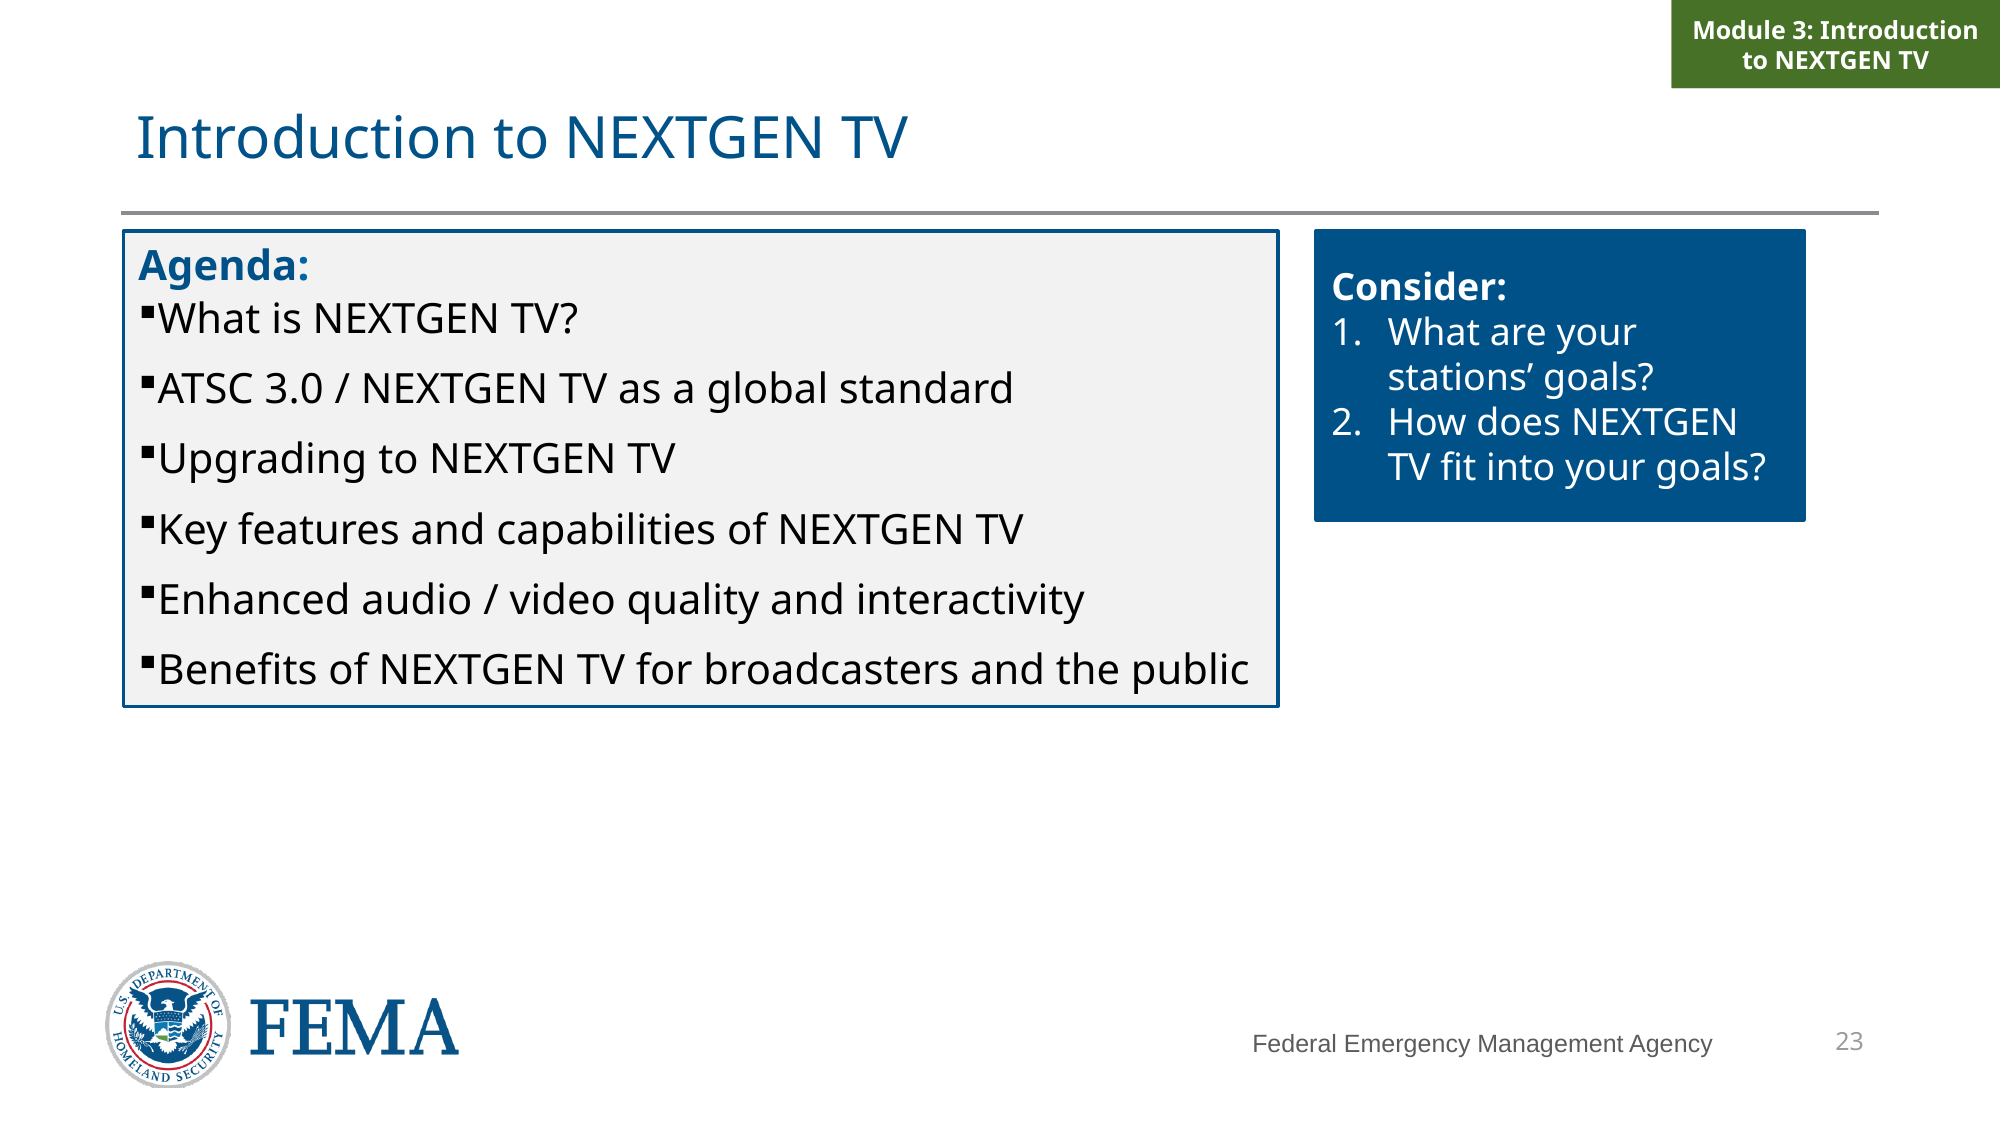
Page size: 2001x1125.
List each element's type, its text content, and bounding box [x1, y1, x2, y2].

slide_number 23 [1728, 1012, 1879, 1073]
text_box Agenda: What is NEXTGEN TV? ATSC 3.0 / NEXTGEN TV as a global standard Upgrading to NEXTGEN TV Key features and capabilities of NEXTGEN TV Enhanced audio / video quality and interactivity Benefits of NEXTGEN TV for broadcasters and the public [121, 229, 1280, 708]
title Introduction to NEXTGEN TV [121, 74, 1879, 197]
text_box Module 3: Introduction to NEXTGEN TV [1670, 0, 2000, 90]
text_box Consider: What are your stations’ goals? How does NEXTGEN TV fit into your goals? [1314, 229, 1806, 522]
